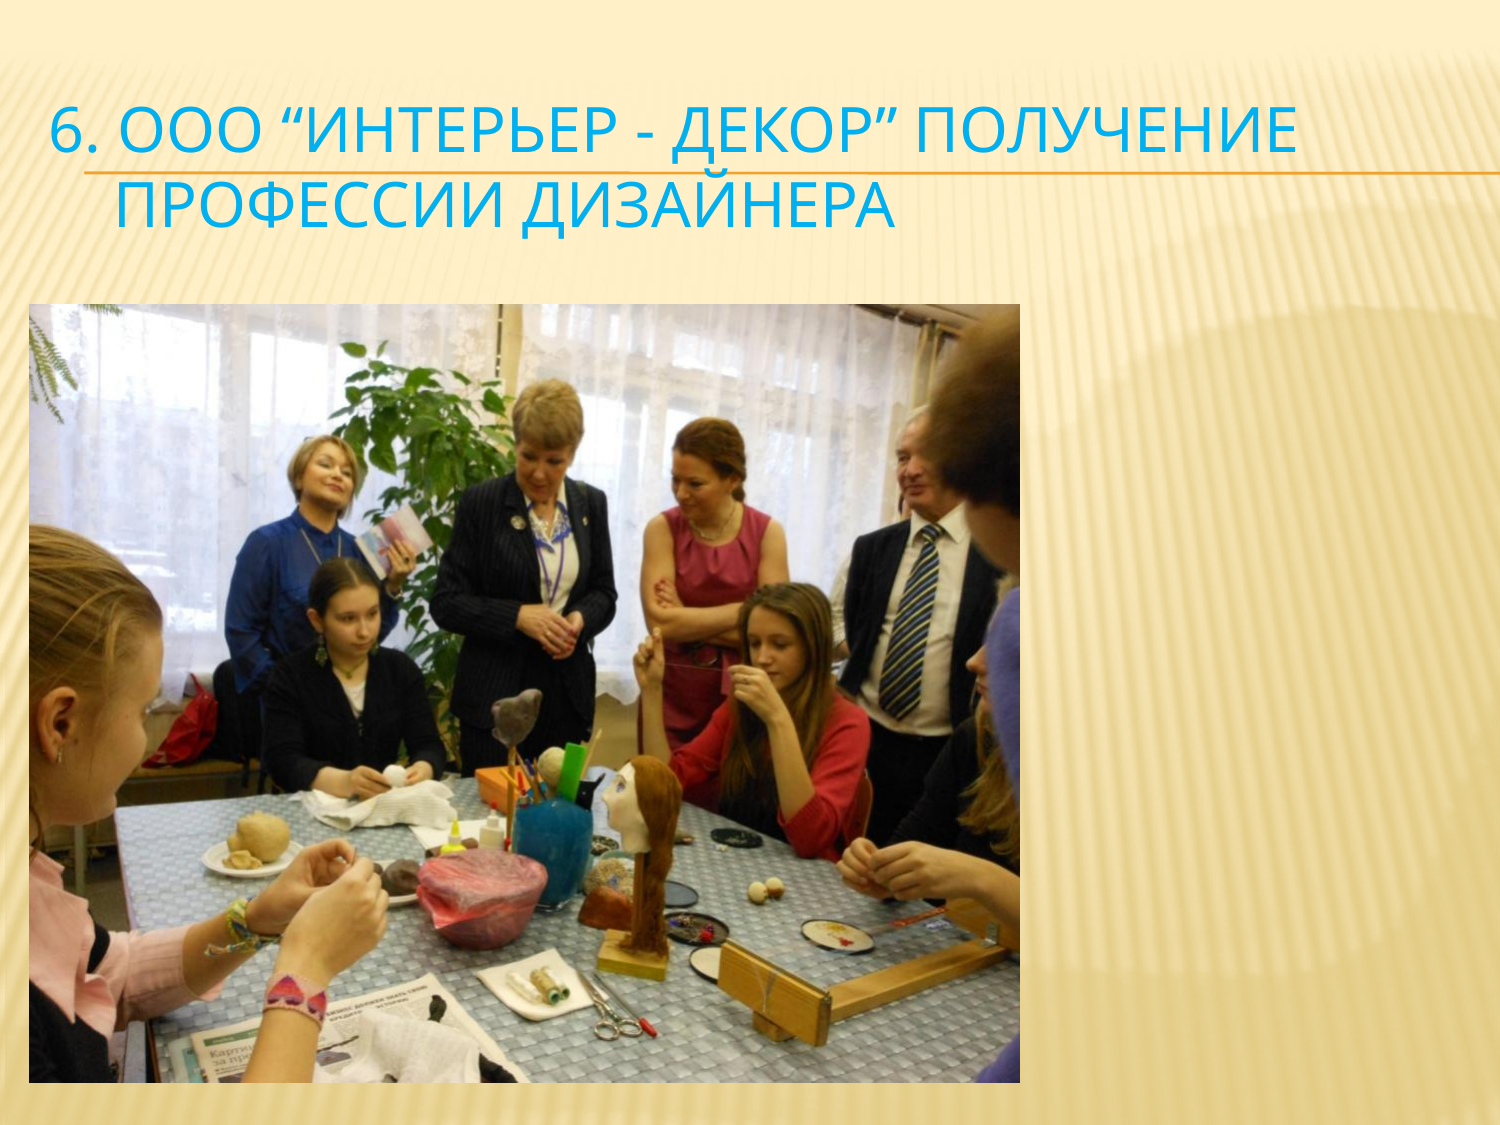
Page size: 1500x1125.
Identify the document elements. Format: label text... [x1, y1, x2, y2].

picture [29, 304, 1020, 1083]
title 6. Ооо “интерьер - декор” получение профессии дизайнера [35, 82, 1453, 248]
